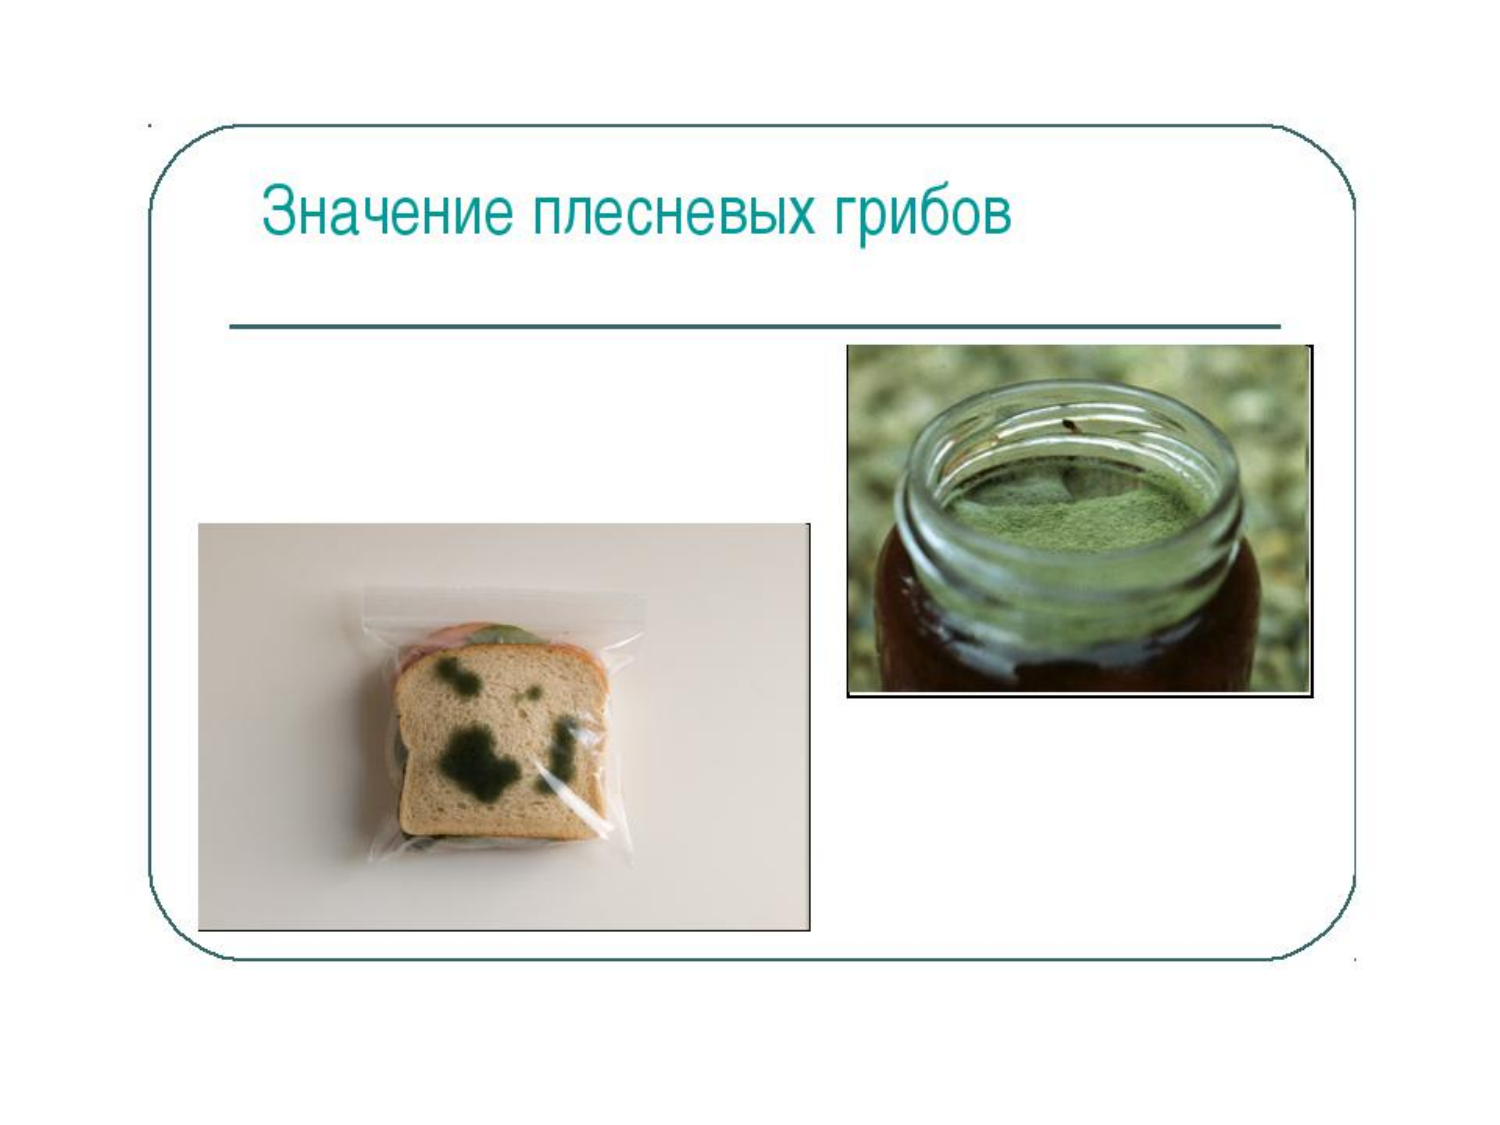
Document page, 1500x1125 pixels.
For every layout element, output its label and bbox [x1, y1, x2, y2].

picture [124, 93, 1376, 1032]
